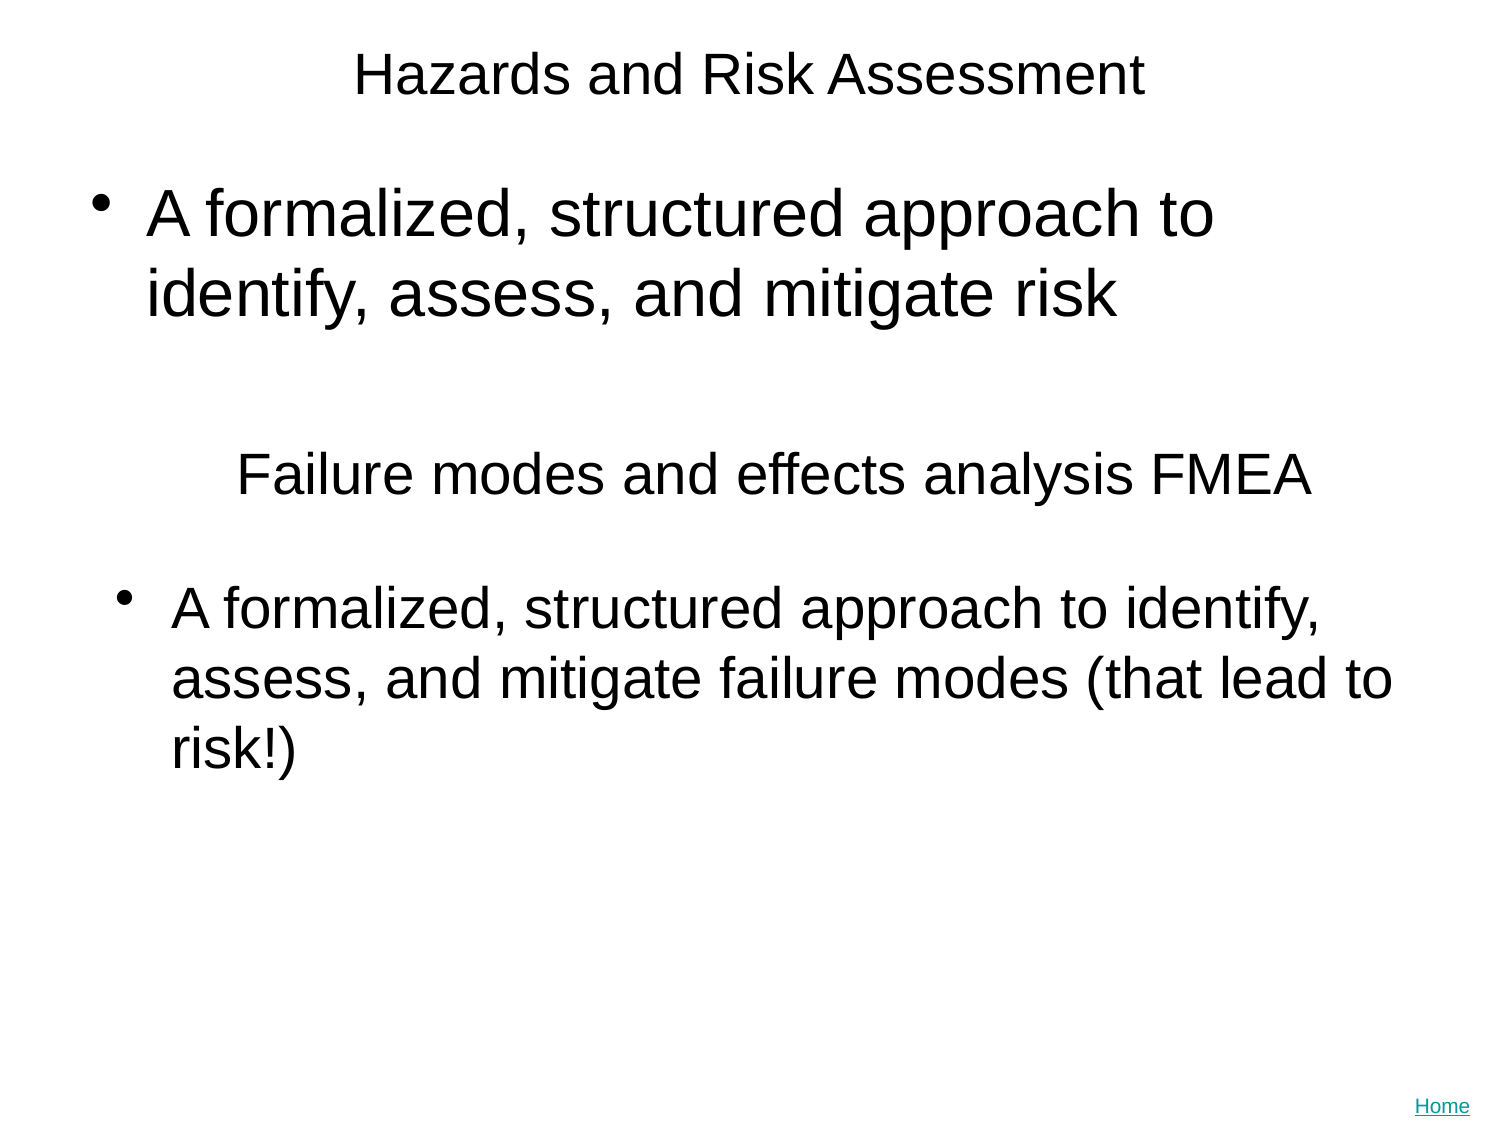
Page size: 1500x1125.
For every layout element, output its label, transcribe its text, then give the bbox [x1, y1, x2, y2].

text_box A formalized, structured approach to identify, assess, and mitigate failure modes (that lead to risk!) [99, 562, 1450, 775]
text_box Failure modes and effects analysis FMEA [99, 412, 1450, 530]
title Hazards and Risk Assessment [74, 12, 1426, 131]
list A formalized, structured approach to identify, assess, and mitigate risk [74, 162, 1426, 376]
